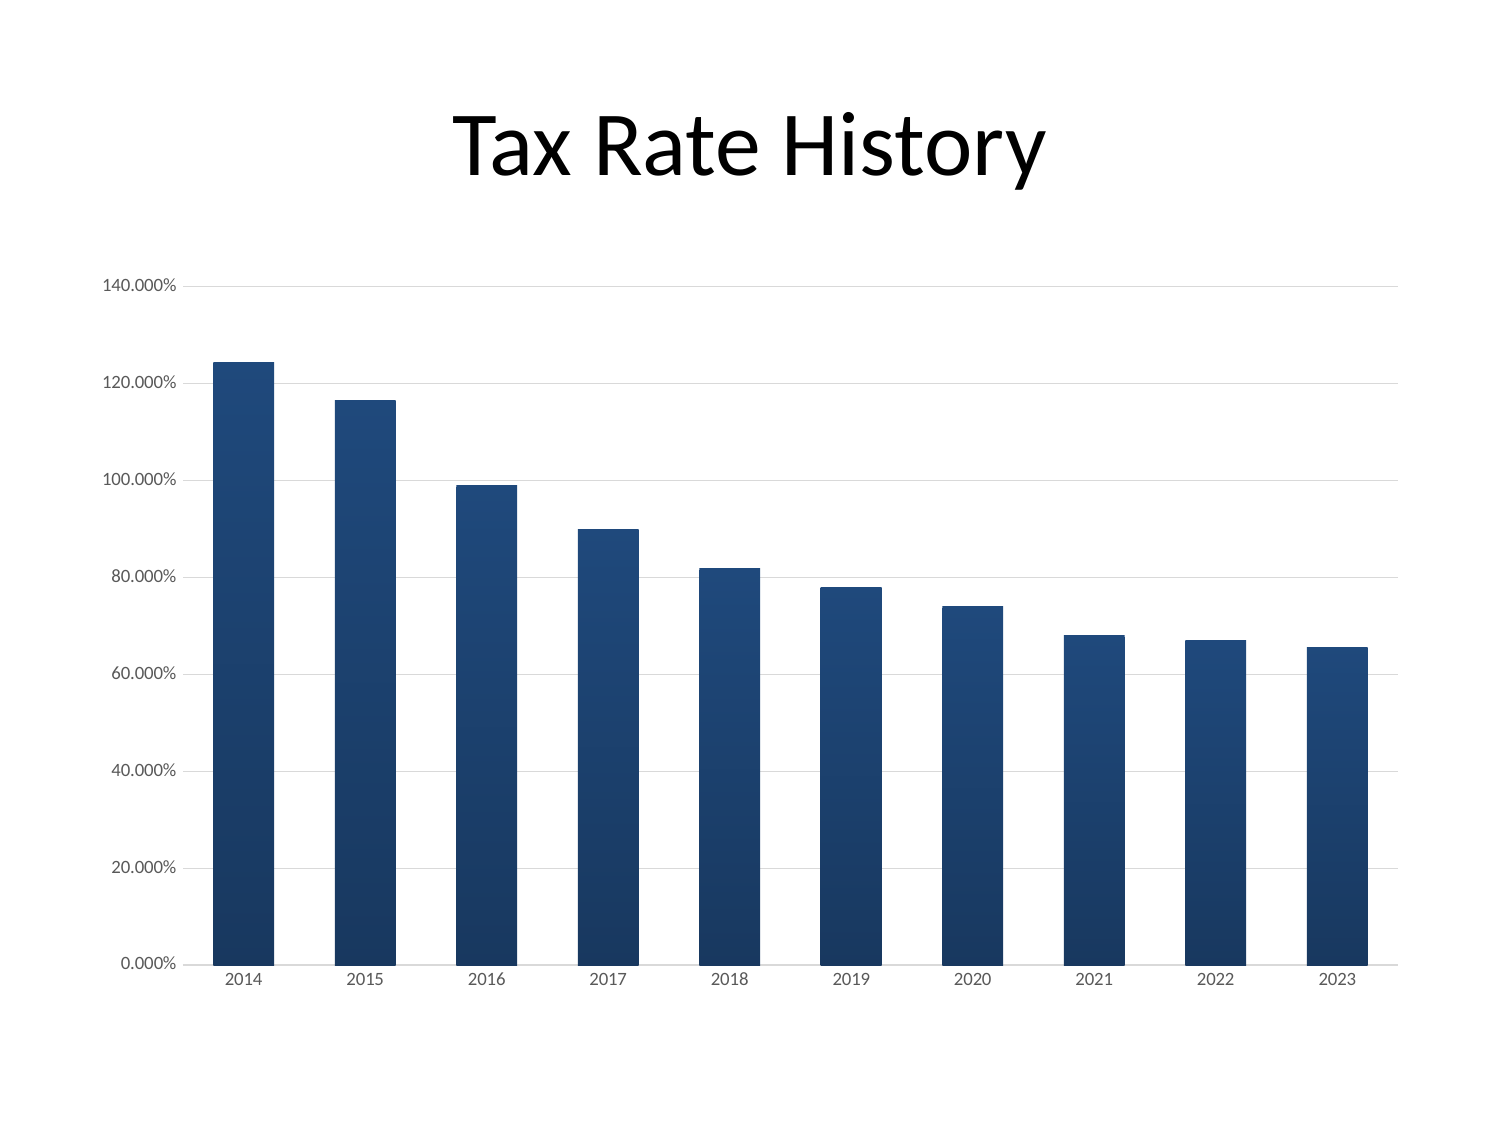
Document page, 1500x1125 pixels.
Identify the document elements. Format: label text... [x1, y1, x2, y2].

title Tax Rate History [75, 45, 1425, 233]
chart [74, 262, 1426, 1006]
